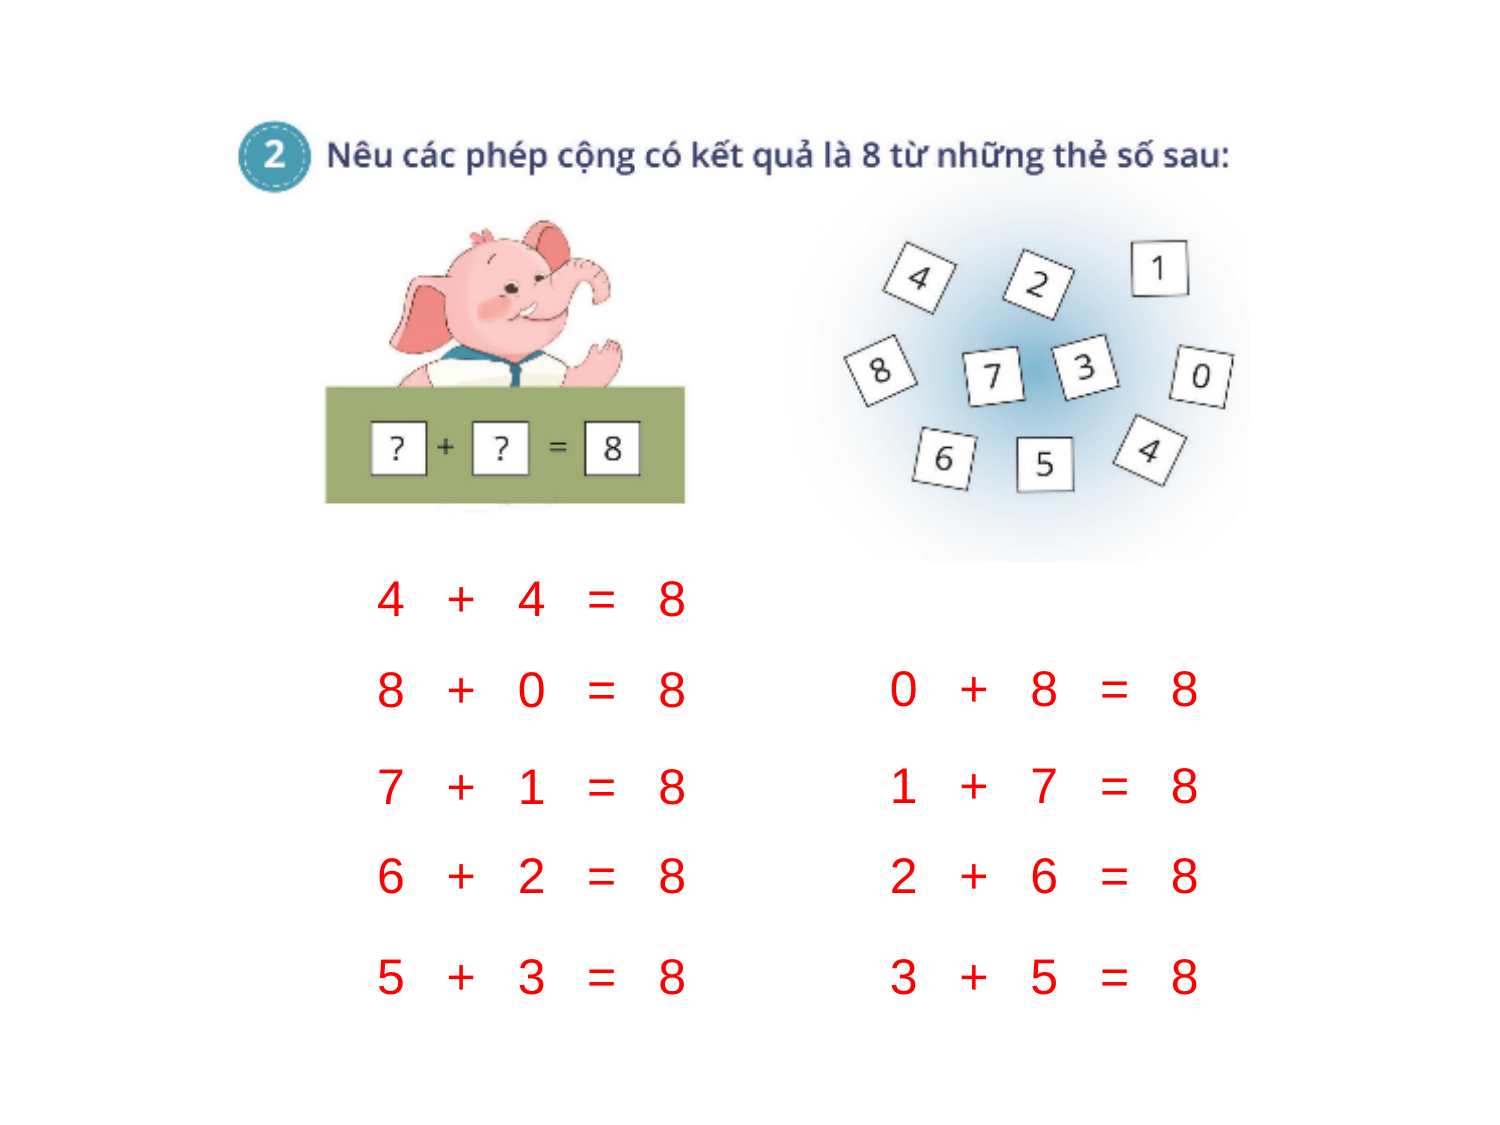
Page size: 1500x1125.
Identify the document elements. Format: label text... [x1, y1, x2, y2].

text_box 5 + 3 = 8 [362, 937, 725, 1013]
text_box 3 + 5 = 8 [874, 936, 1238, 1012]
text_box 1 + 7 = 8 [874, 746, 1238, 821]
text_box 0 + 8 = 8 [874, 649, 1238, 724]
text_box 2 + 6 = 8 [874, 835, 1238, 911]
text_box 8 + 0 = 8 [362, 649, 725, 725]
picture [224, 99, 1251, 563]
text_box 7 + 1 = 8 [362, 747, 725, 822]
text_box 6 + 2 = 8 [362, 836, 725, 912]
text_box 4 + 4 = 8 [362, 572, 750, 635]
